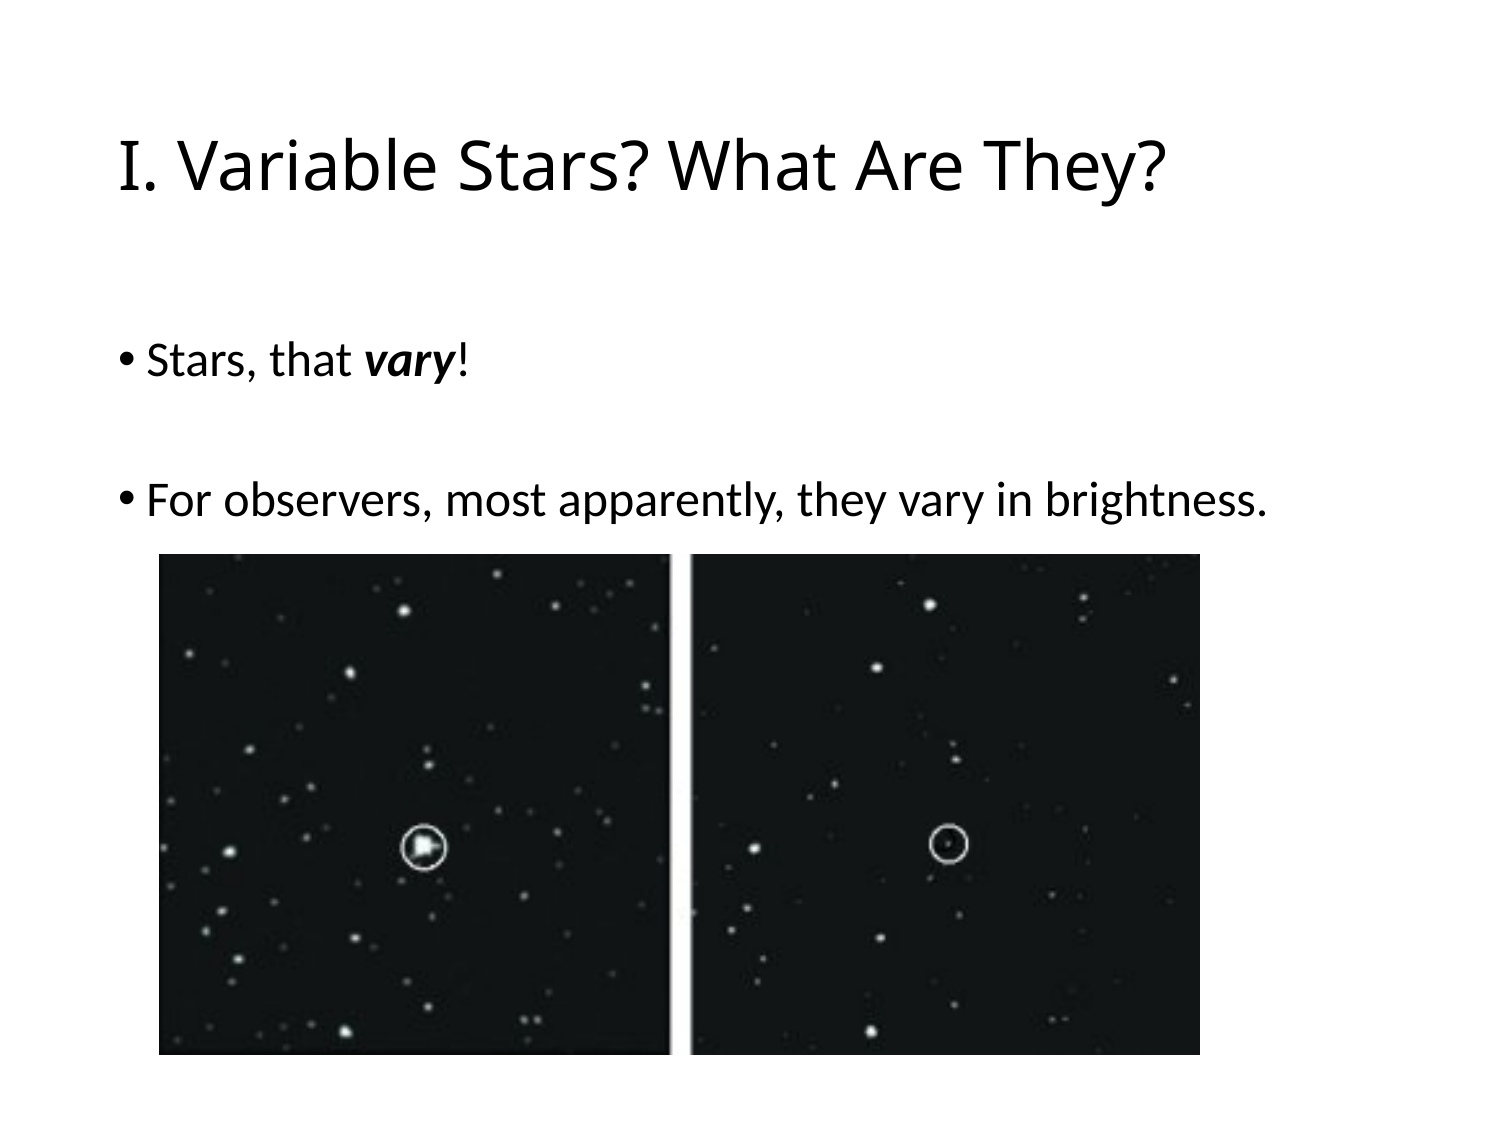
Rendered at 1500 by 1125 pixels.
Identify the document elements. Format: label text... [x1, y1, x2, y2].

title I. Variable Stars? What Are They? [103, 59, 1397, 278]
list Stars, that vary! For observers, most apparently, they vary in brightness. [103, 326, 1425, 1006]
picture [159, 554, 1200, 1055]
